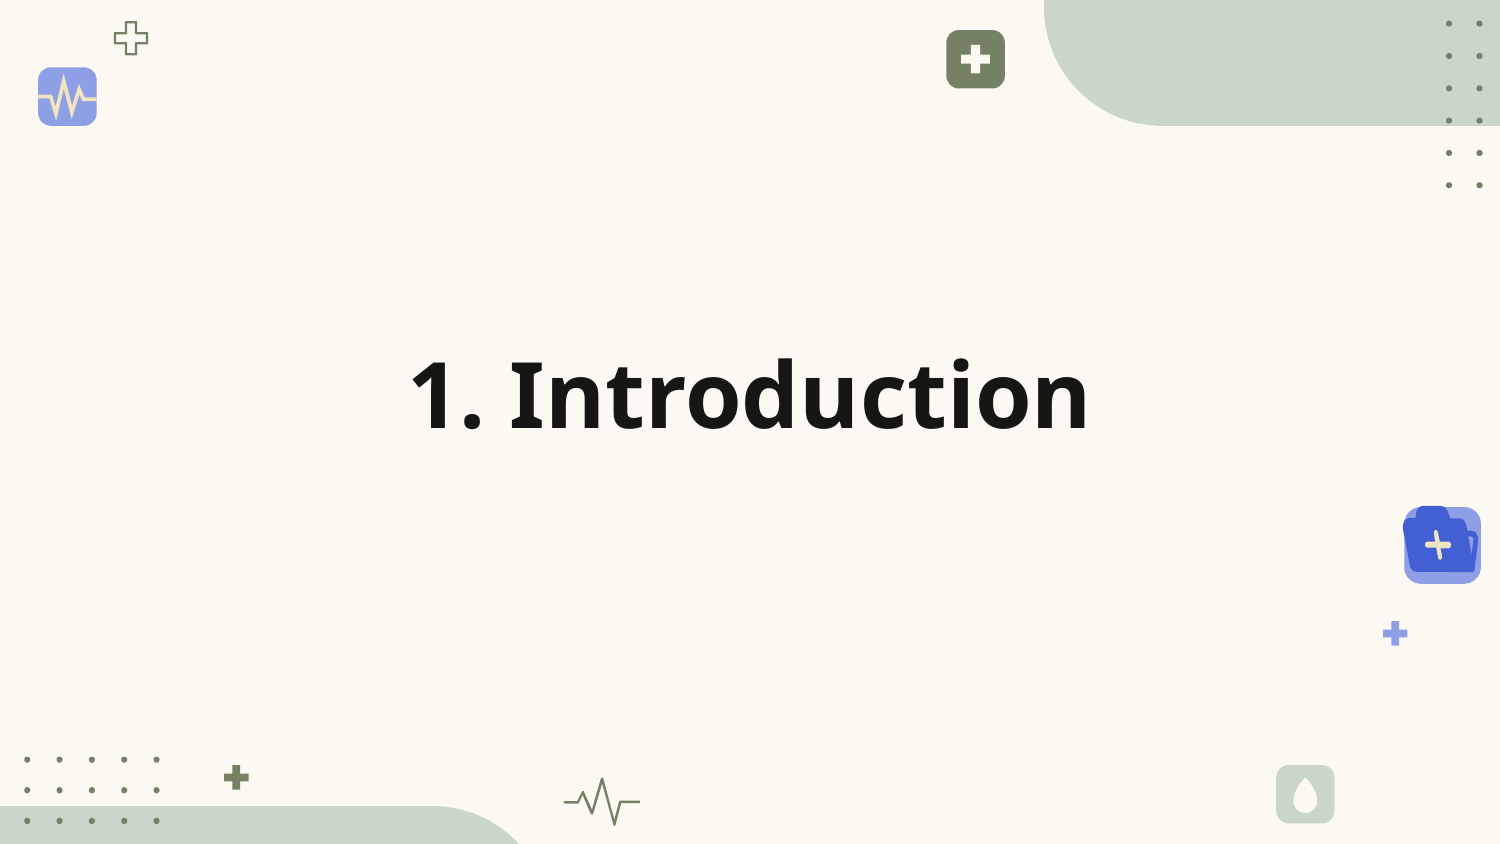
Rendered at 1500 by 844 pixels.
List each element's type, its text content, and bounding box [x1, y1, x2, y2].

text_box [1402, 505, 1479, 573]
title 1. Introduction [350, 271, 1150, 463]
